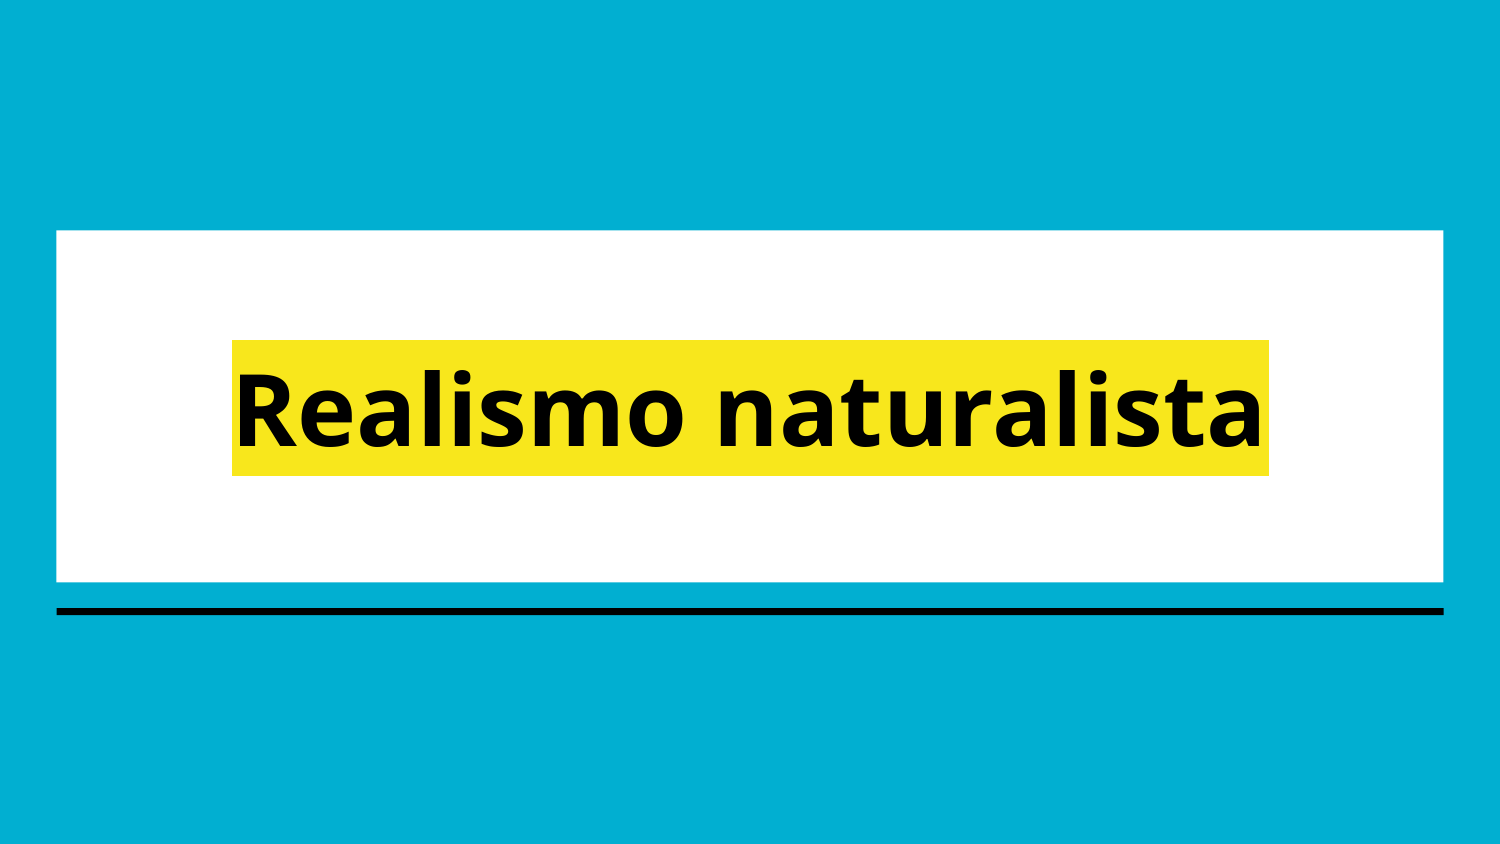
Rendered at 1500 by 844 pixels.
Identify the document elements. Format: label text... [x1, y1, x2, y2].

title Realismo naturalista [56, 230, 1444, 583]
